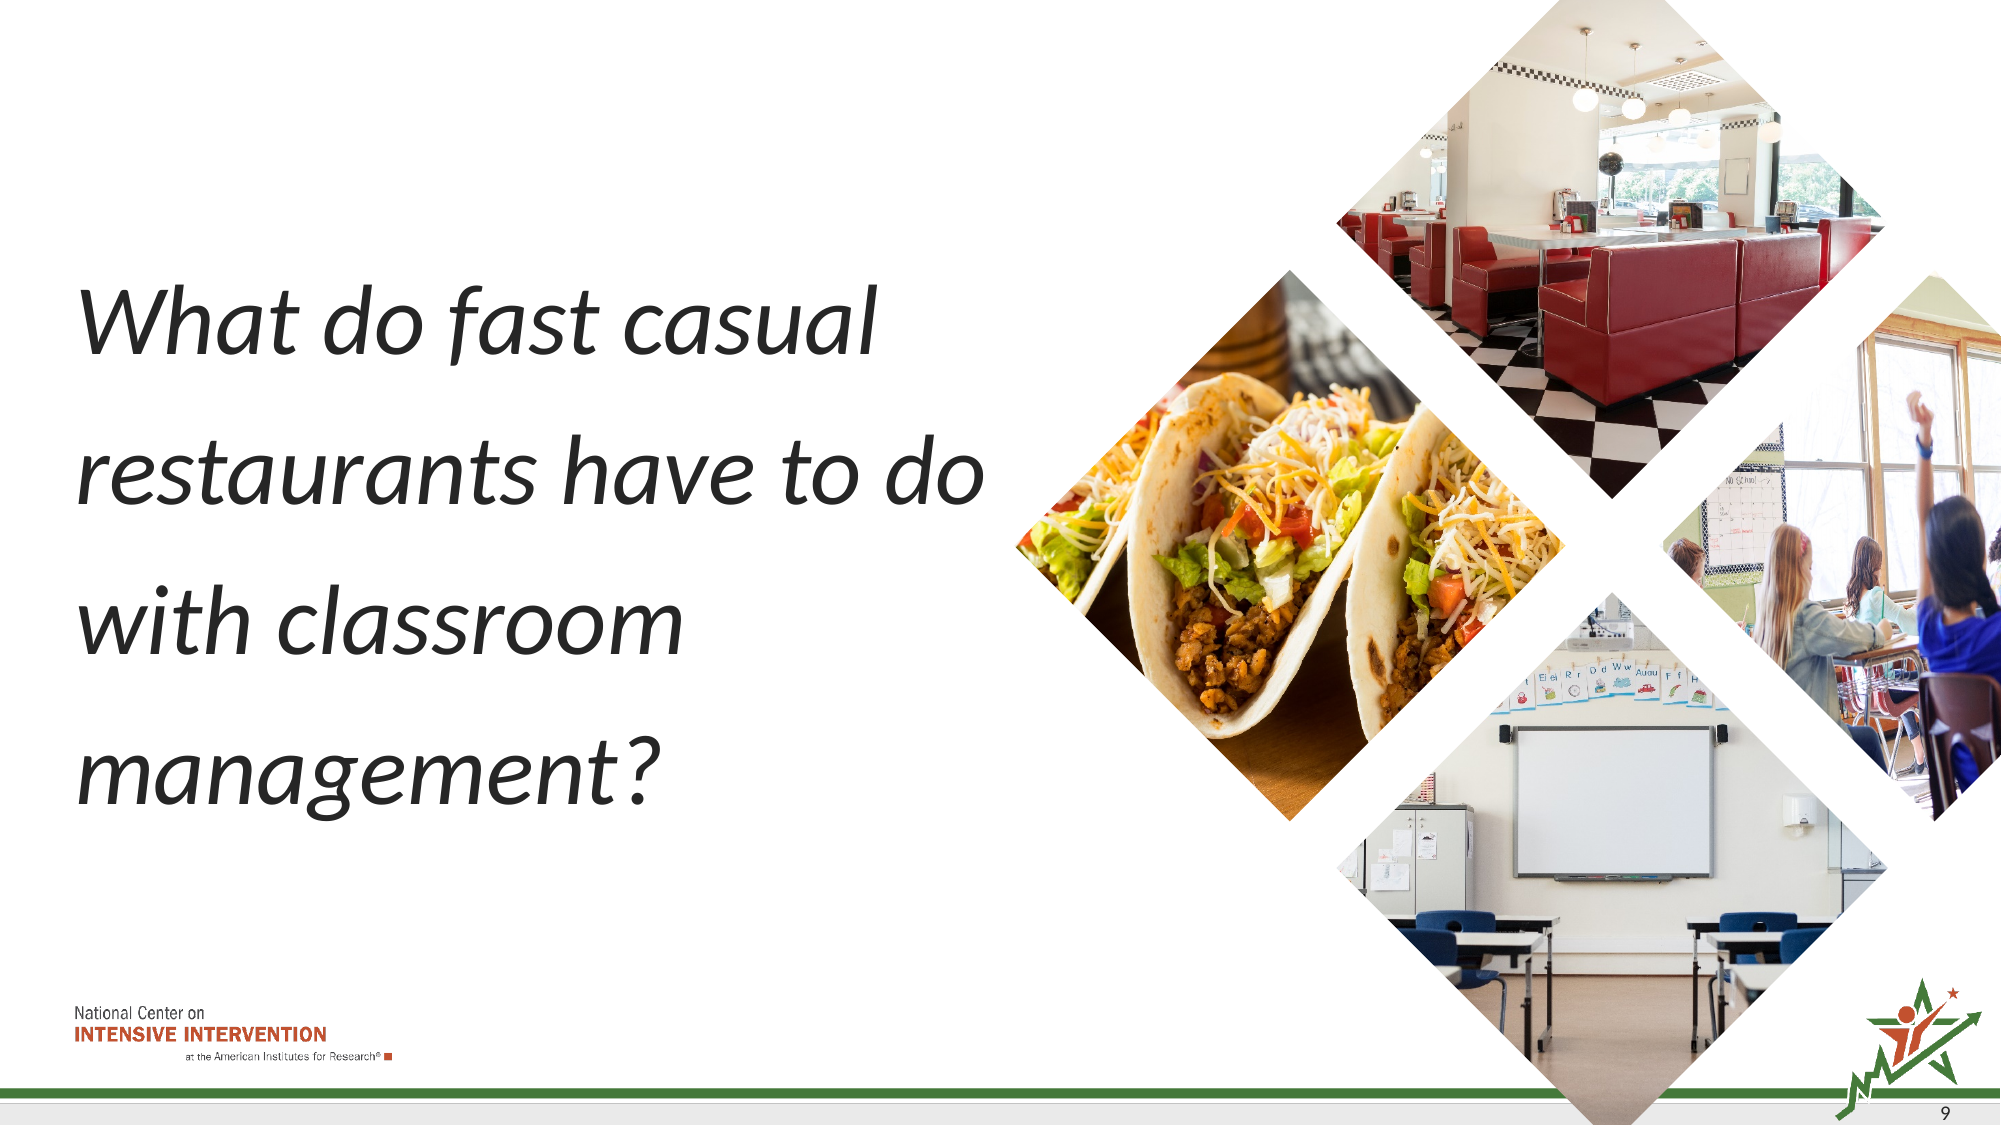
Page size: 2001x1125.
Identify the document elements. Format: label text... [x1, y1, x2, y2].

picture [0, 0, 2001, 1125]
slide_number 9 [1925, 1099, 1951, 1125]
list What do fast casual restaurants have to do with classroom management? [75, 224, 999, 938]
